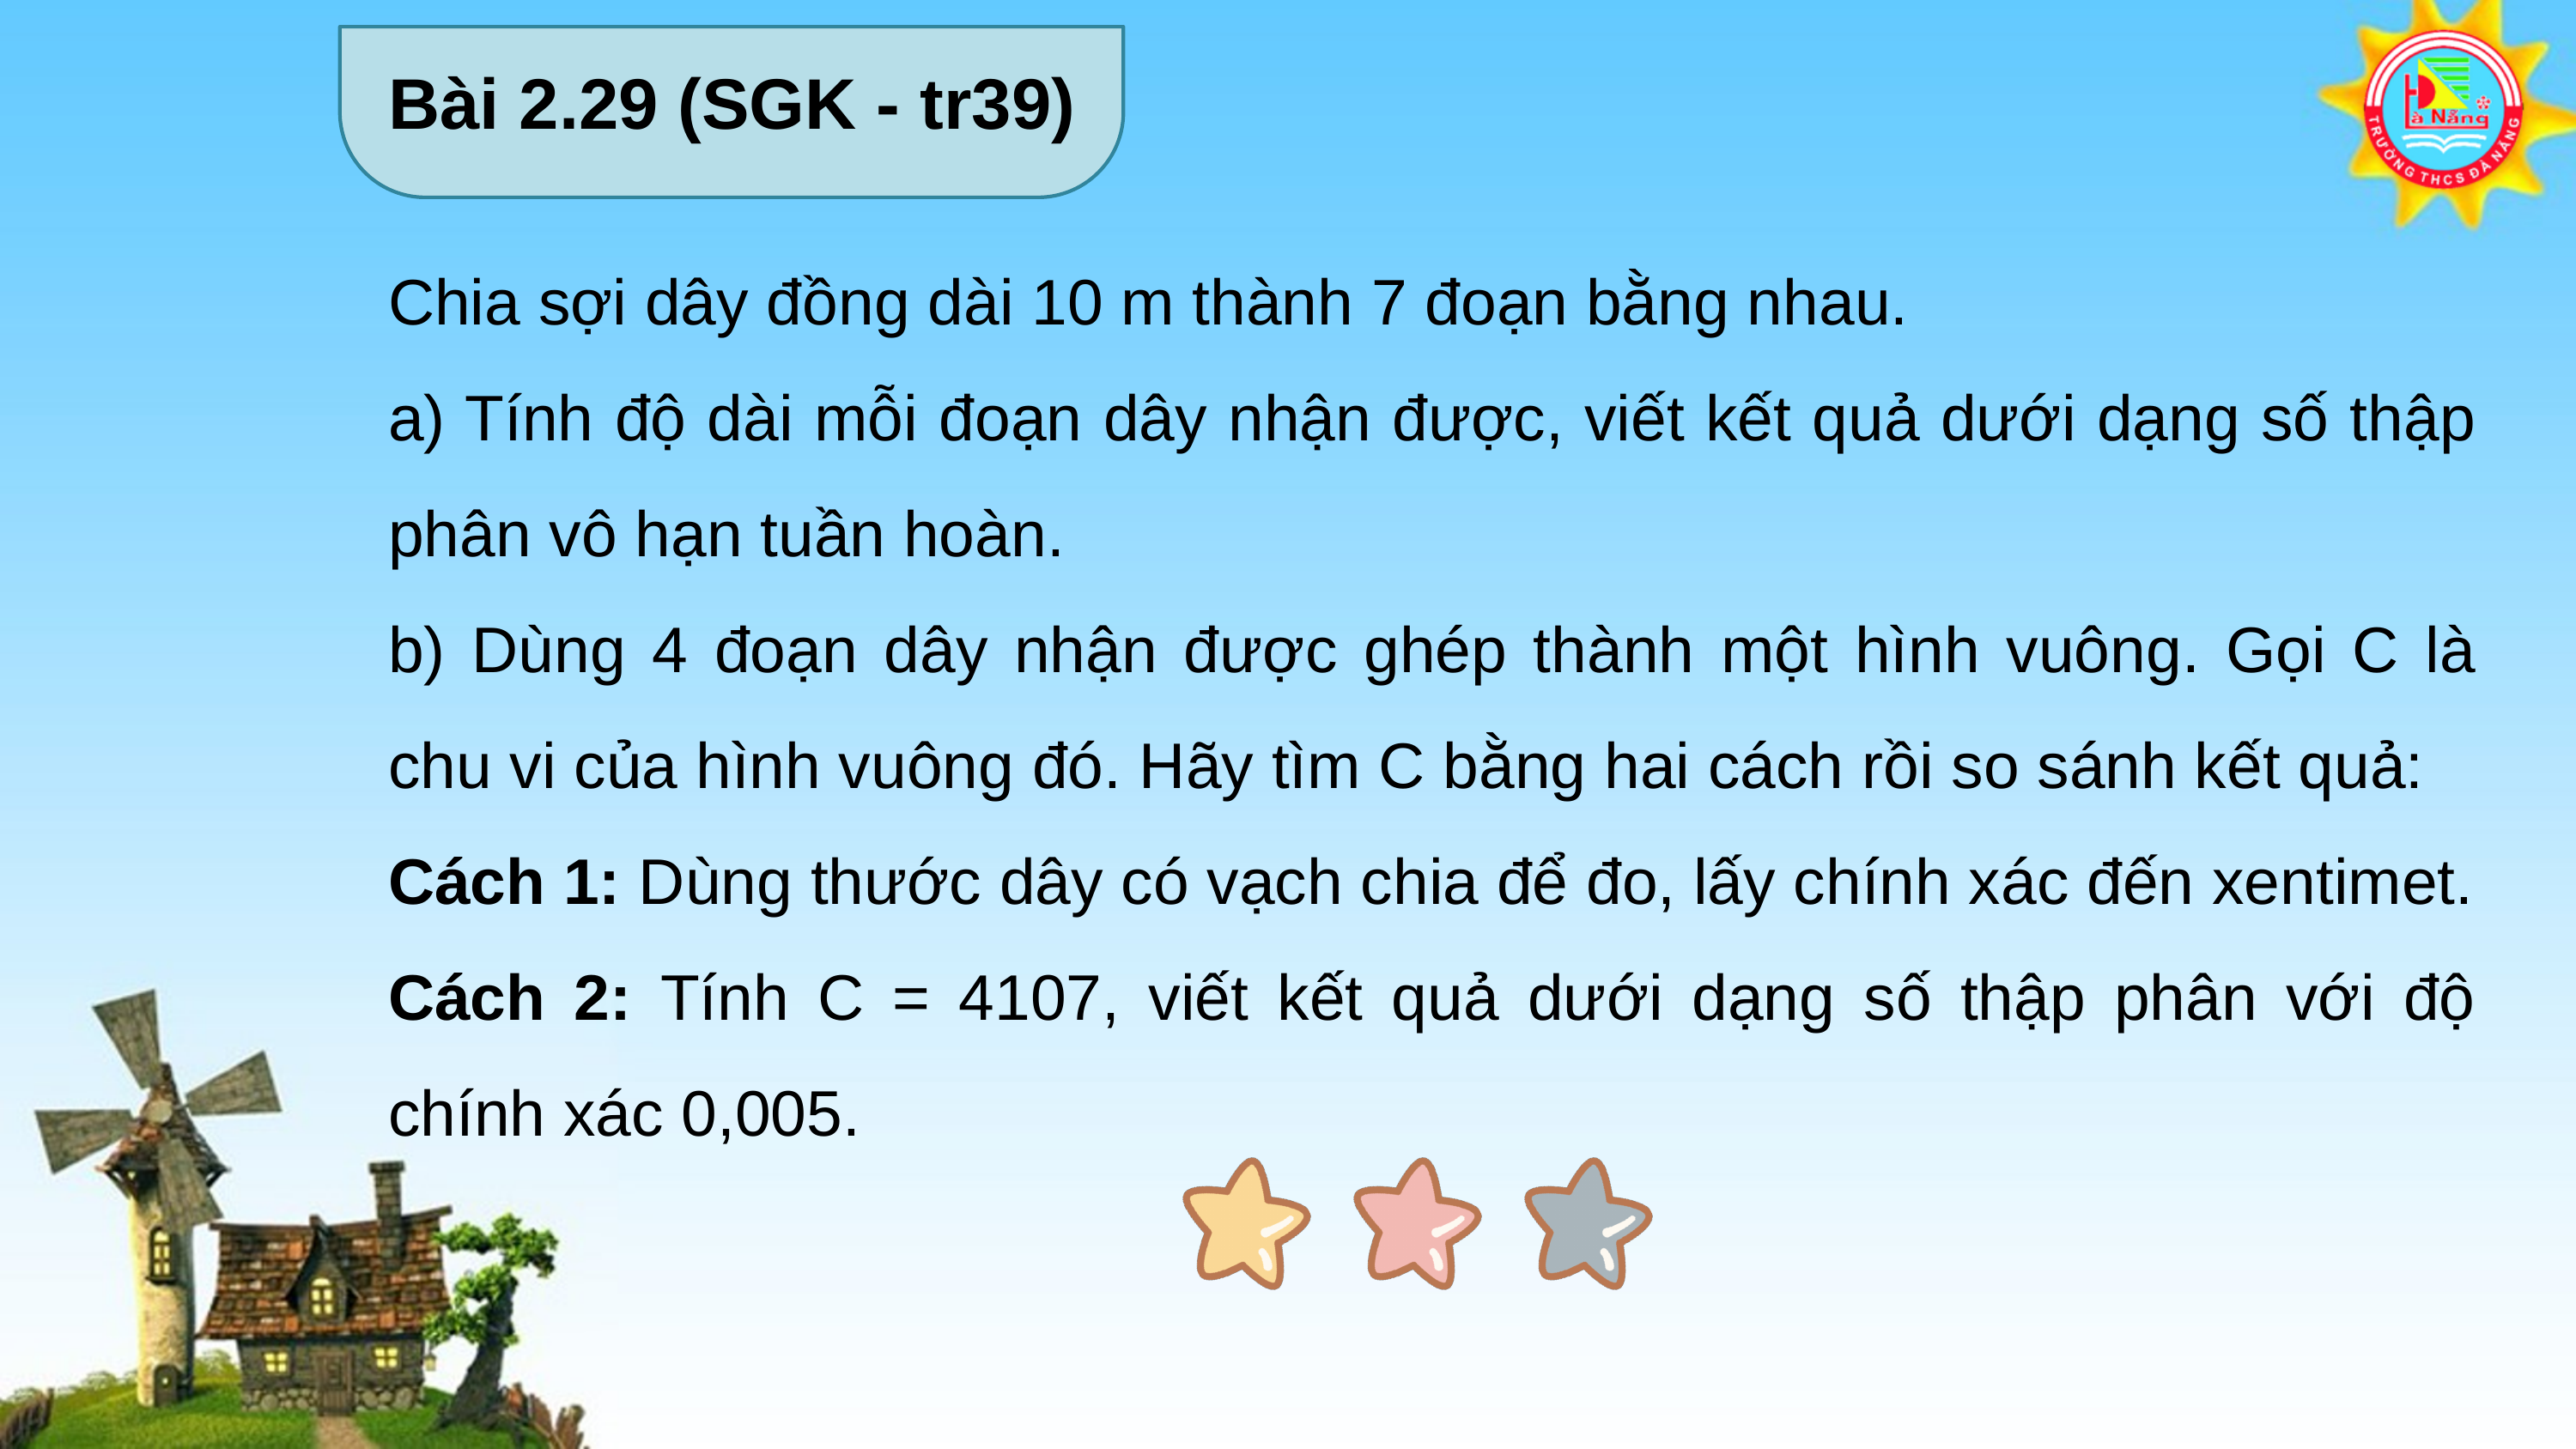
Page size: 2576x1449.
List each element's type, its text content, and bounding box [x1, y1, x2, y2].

text_box Bài 2.29 (SGK - tr39) [375, 51, 1127, 150]
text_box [1162, 1142, 1675, 1317]
picture [0, 0, 2576, 1449]
text_box Chia sợi dây đồng dài 10 m thành 7 đoạn bằng nhau. a) Tính độ dài mỗi đoạn dây nhận được, viết kết quả dưới dạng số thập phân vô hạn tuần hoàn. b) Dùng 4 đoạn dây nhận được ghép thành một hình vuông. Gọi C là chu vi của hình vuông đó. Hãy tìm C bằng hai cách rồi so sánh kết quả: Cách 1: Dùng thước dây có vạch chia để đo, lấy chính xác đến xentimet. Cách 2: Tính C = 4107, viết kết quả dưới dạng số thập phân với độ chính xác 0,005. [375, 215, 2490, 1155]
text_box [337, 25, 1126, 199]
